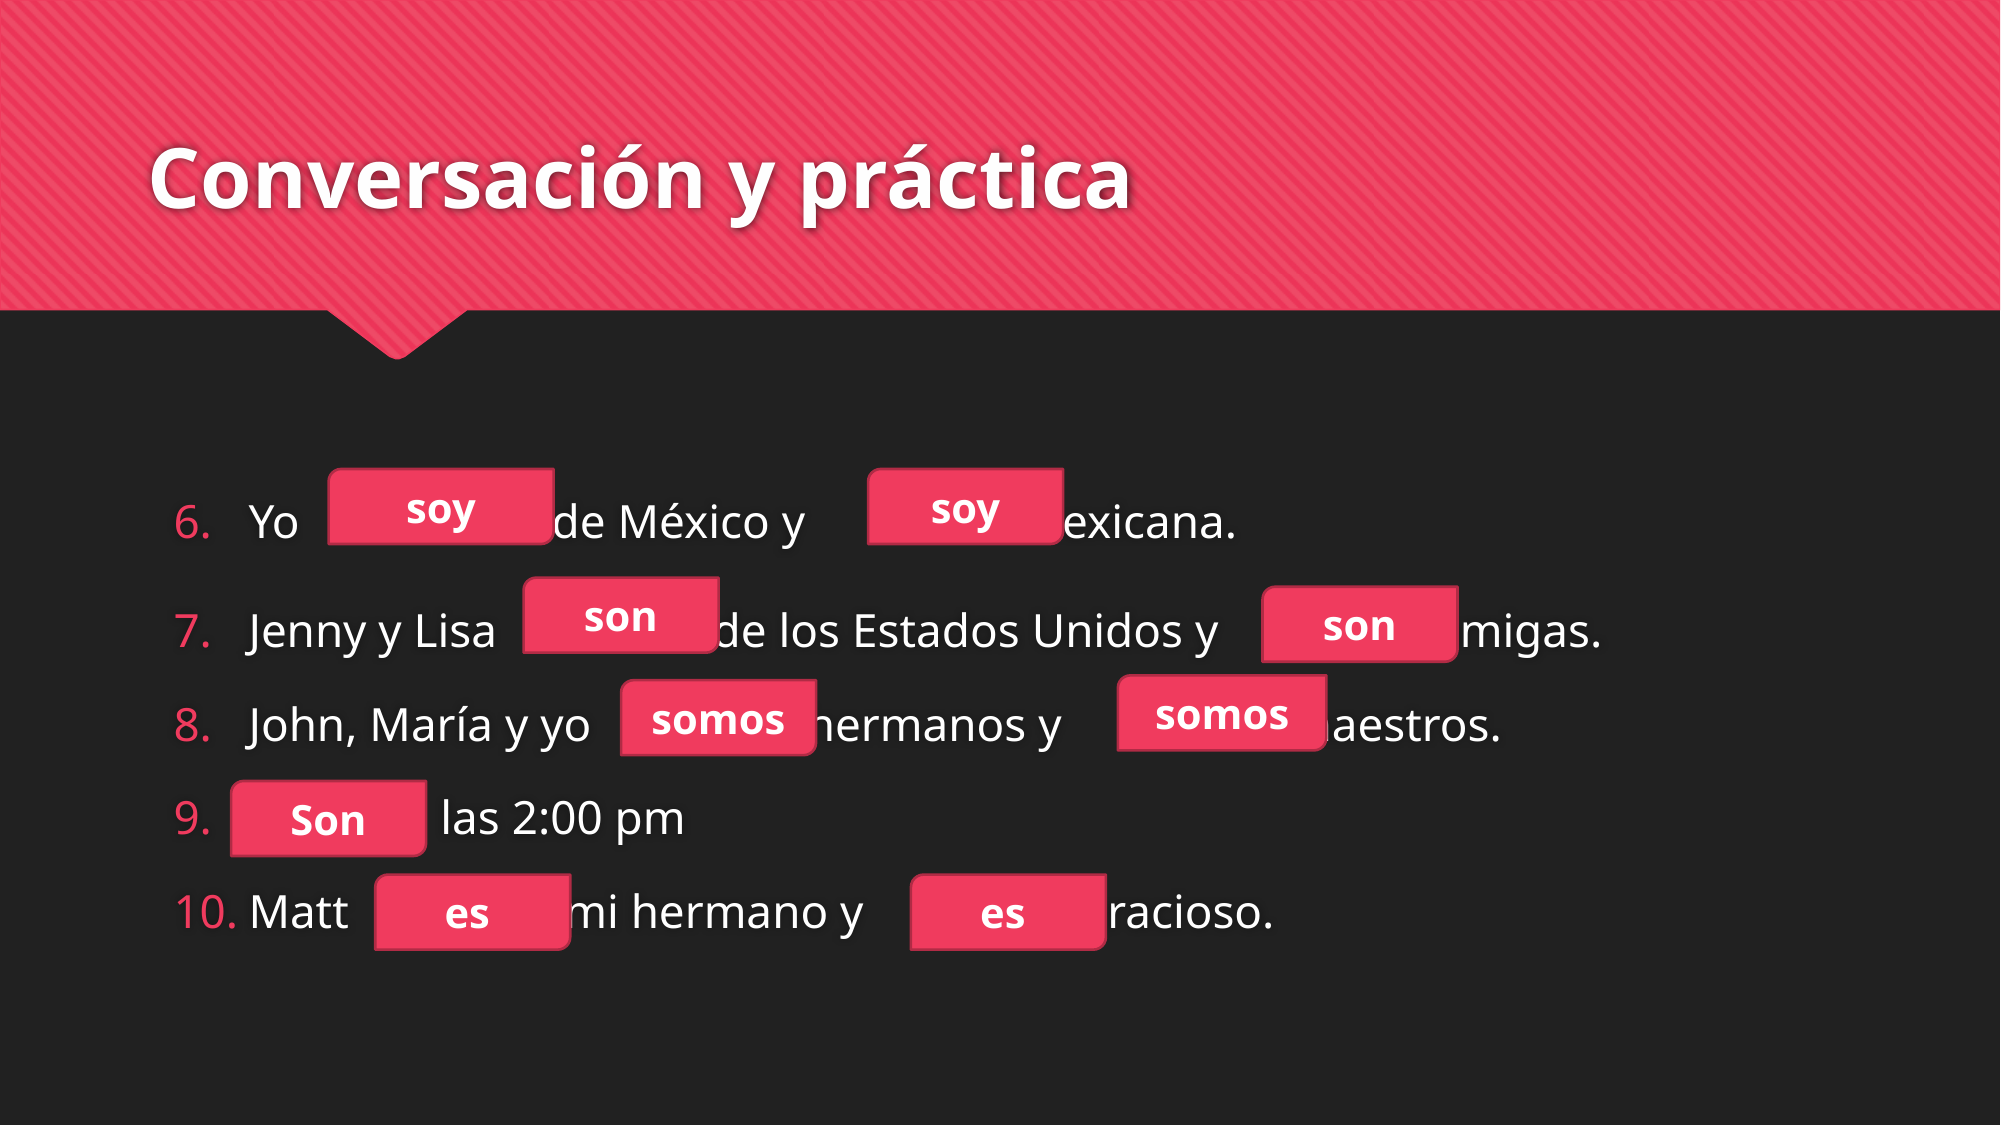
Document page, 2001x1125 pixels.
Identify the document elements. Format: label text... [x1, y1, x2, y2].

text_box soy [866, 467, 1065, 546]
text_box somos [1116, 674, 1328, 752]
text_box Son [229, 779, 428, 858]
text_box es [909, 873, 1108, 951]
text_box soy [327, 467, 555, 546]
text_box somos [619, 678, 818, 757]
text_box son [1261, 585, 1459, 664]
list Yo de México y Mexicana. Jenny y Lisa de los Estados Unidos y amigas. John, María y yo hermanos y maestros. las 2:00 pm Matt mi hermano y gracioso. [111, 383, 1837, 1044]
text_box son [522, 576, 720, 654]
text_box es [373, 873, 572, 951]
title Conversación y práctica [132, 73, 1868, 233]
